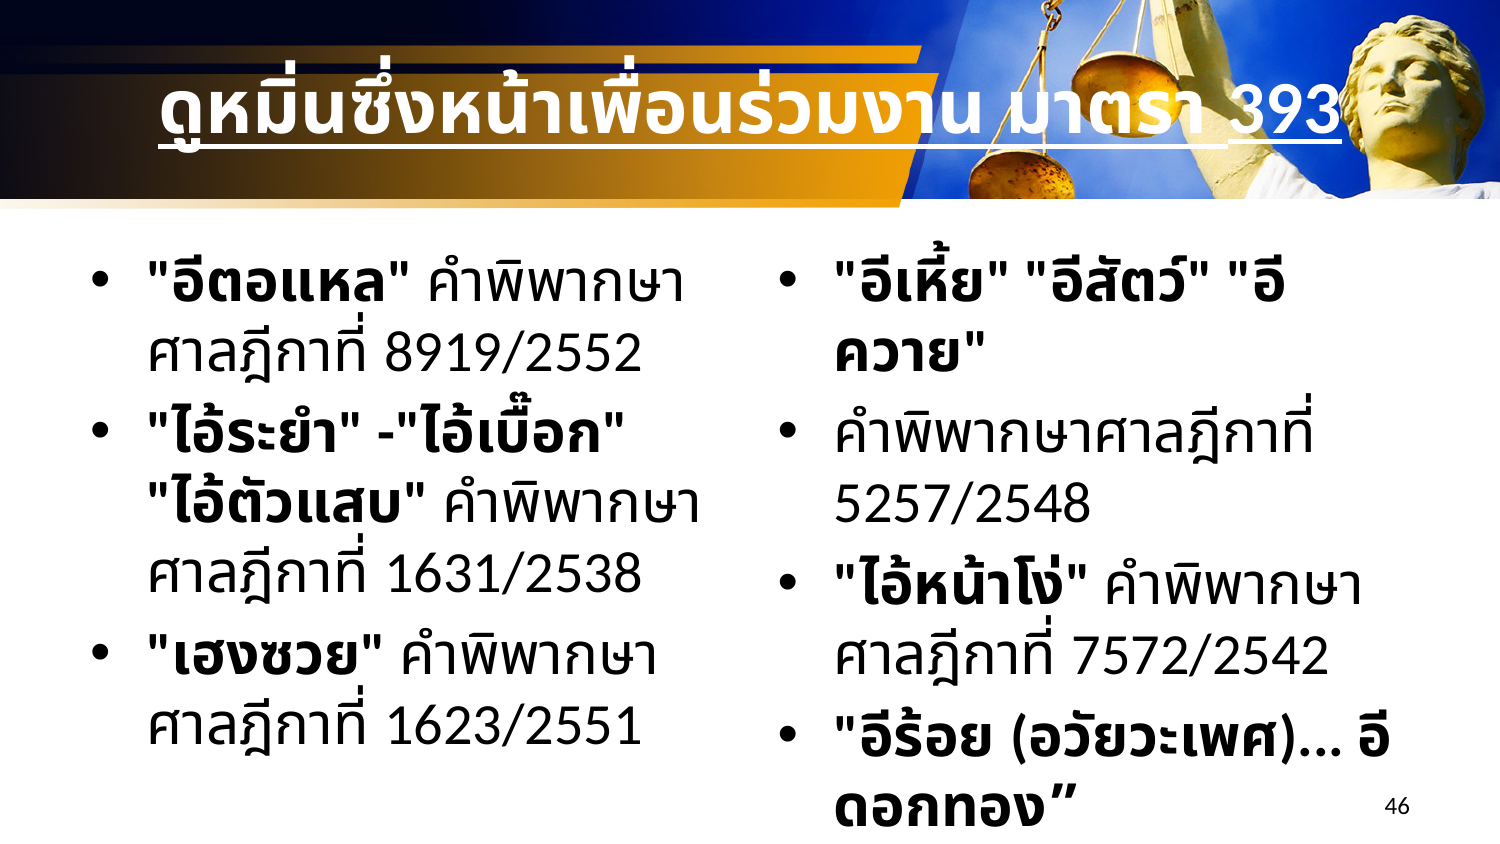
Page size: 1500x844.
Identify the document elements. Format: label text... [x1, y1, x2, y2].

picture [0, 0, 1500, 844]
list "อีเหี้ย" "อีสัตว์" "อีควาย" คำพิพากษาศาลฎีกาที่ 5257/2548 "ไอ้หน้าโง่" คำพิพากษาศาลฎีกาที่ 7572/2542 "อีร้อย (อวัยวะเพศ)... อีดอกทอง” คำพิพากษาศาลฎีกาที่ 1442/2495 [762, 235, 1425, 793]
title ดูหมิ่นซึ่งหน้าเพื่อนร่วมงาน มาตรา 393 [75, 33, 1425, 175]
slide_number 46 [1074, 782, 1425, 827]
list "อีตอแหล" คำพิพากษาศาลฎีกาที่ 8919/2552 "ไอ้ระยำ" -"ไอ้เบื๊อก" "ไอ้ตัวแสบ" คำพิพากษาศาลฎีกาที่ 1631/2538 "เฮงซวย" คำพิพากษาศาลฎีกาที่ 1623/2551 [75, 235, 738, 793]
